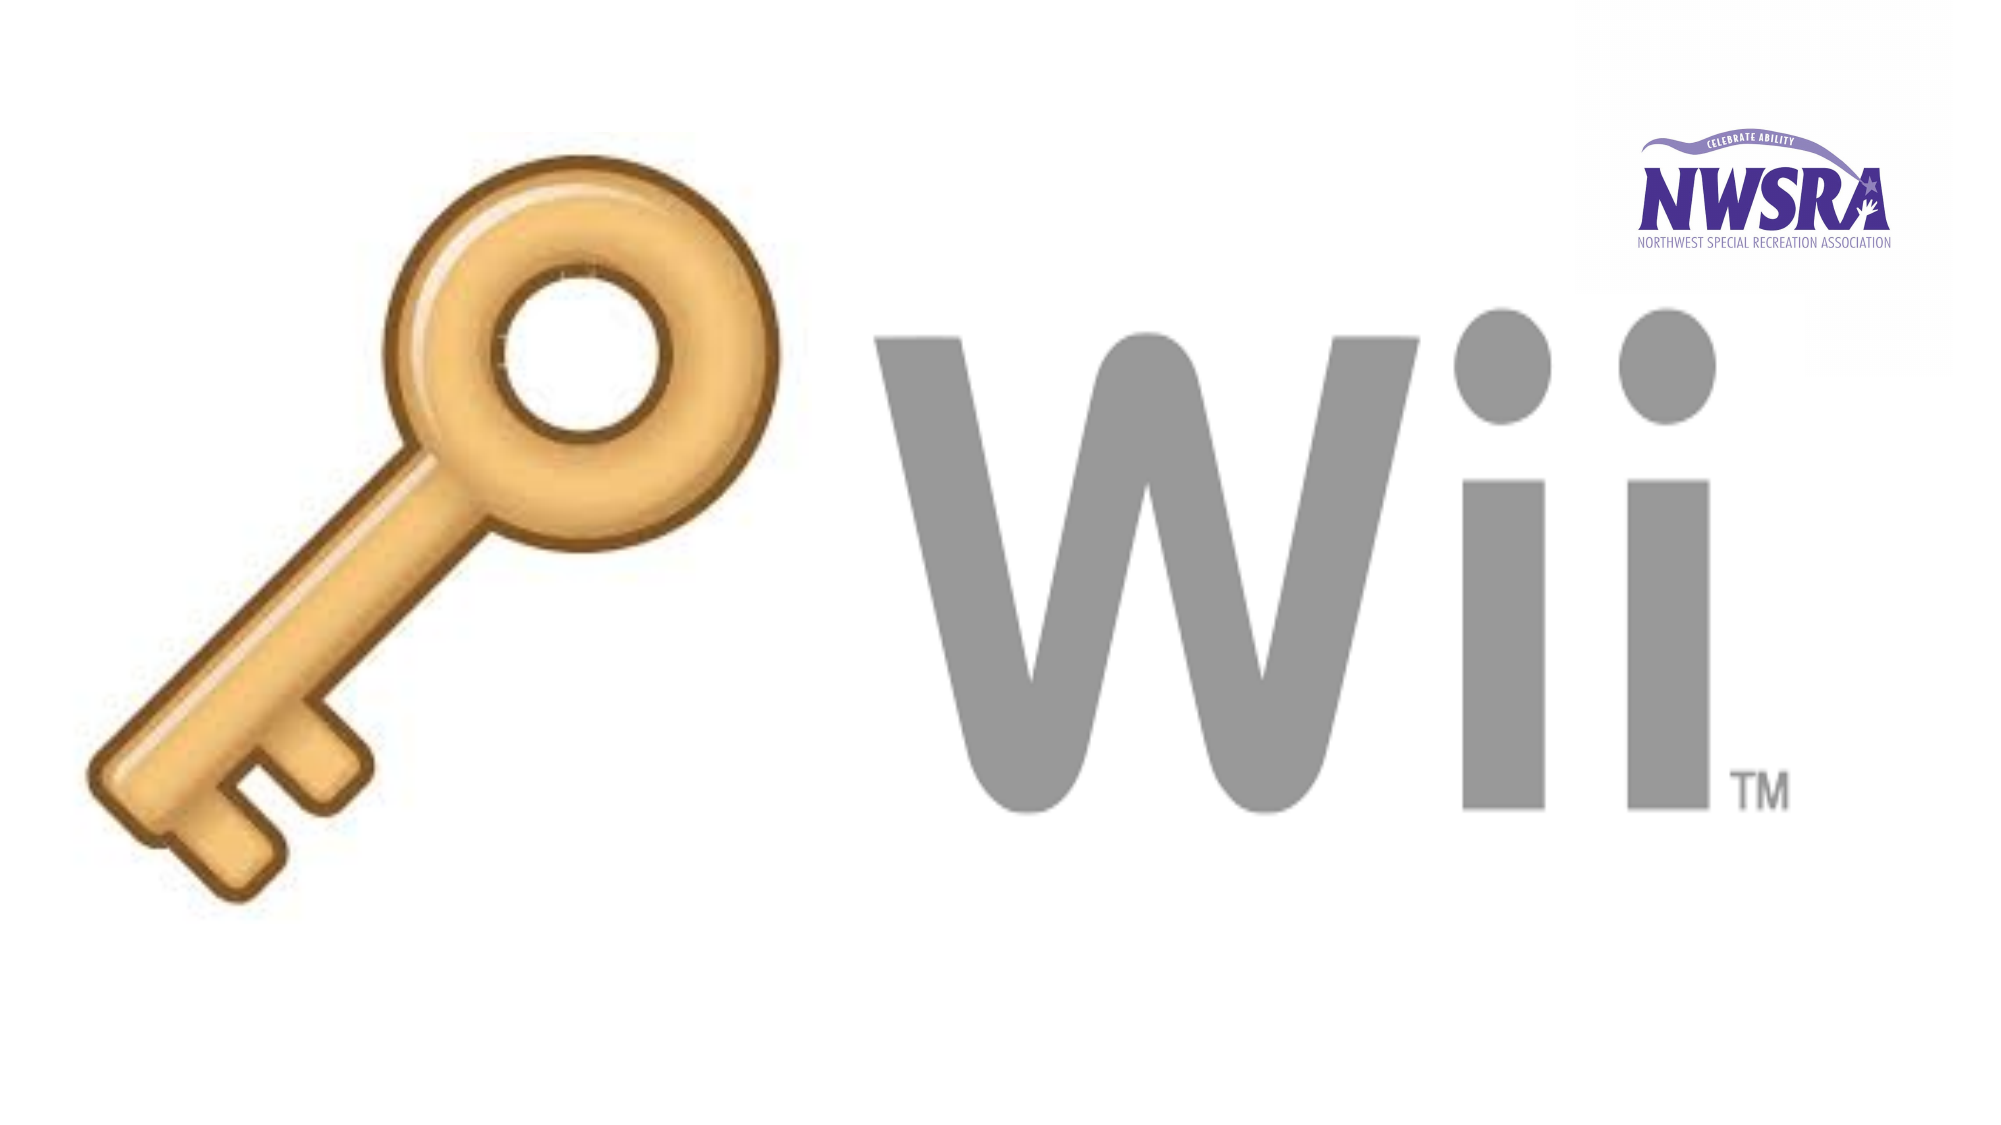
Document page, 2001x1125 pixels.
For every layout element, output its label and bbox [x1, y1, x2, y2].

picture [20, 132, 812, 924]
picture [1575, 0, 1953, 377]
list [852, 294, 1805, 831]
